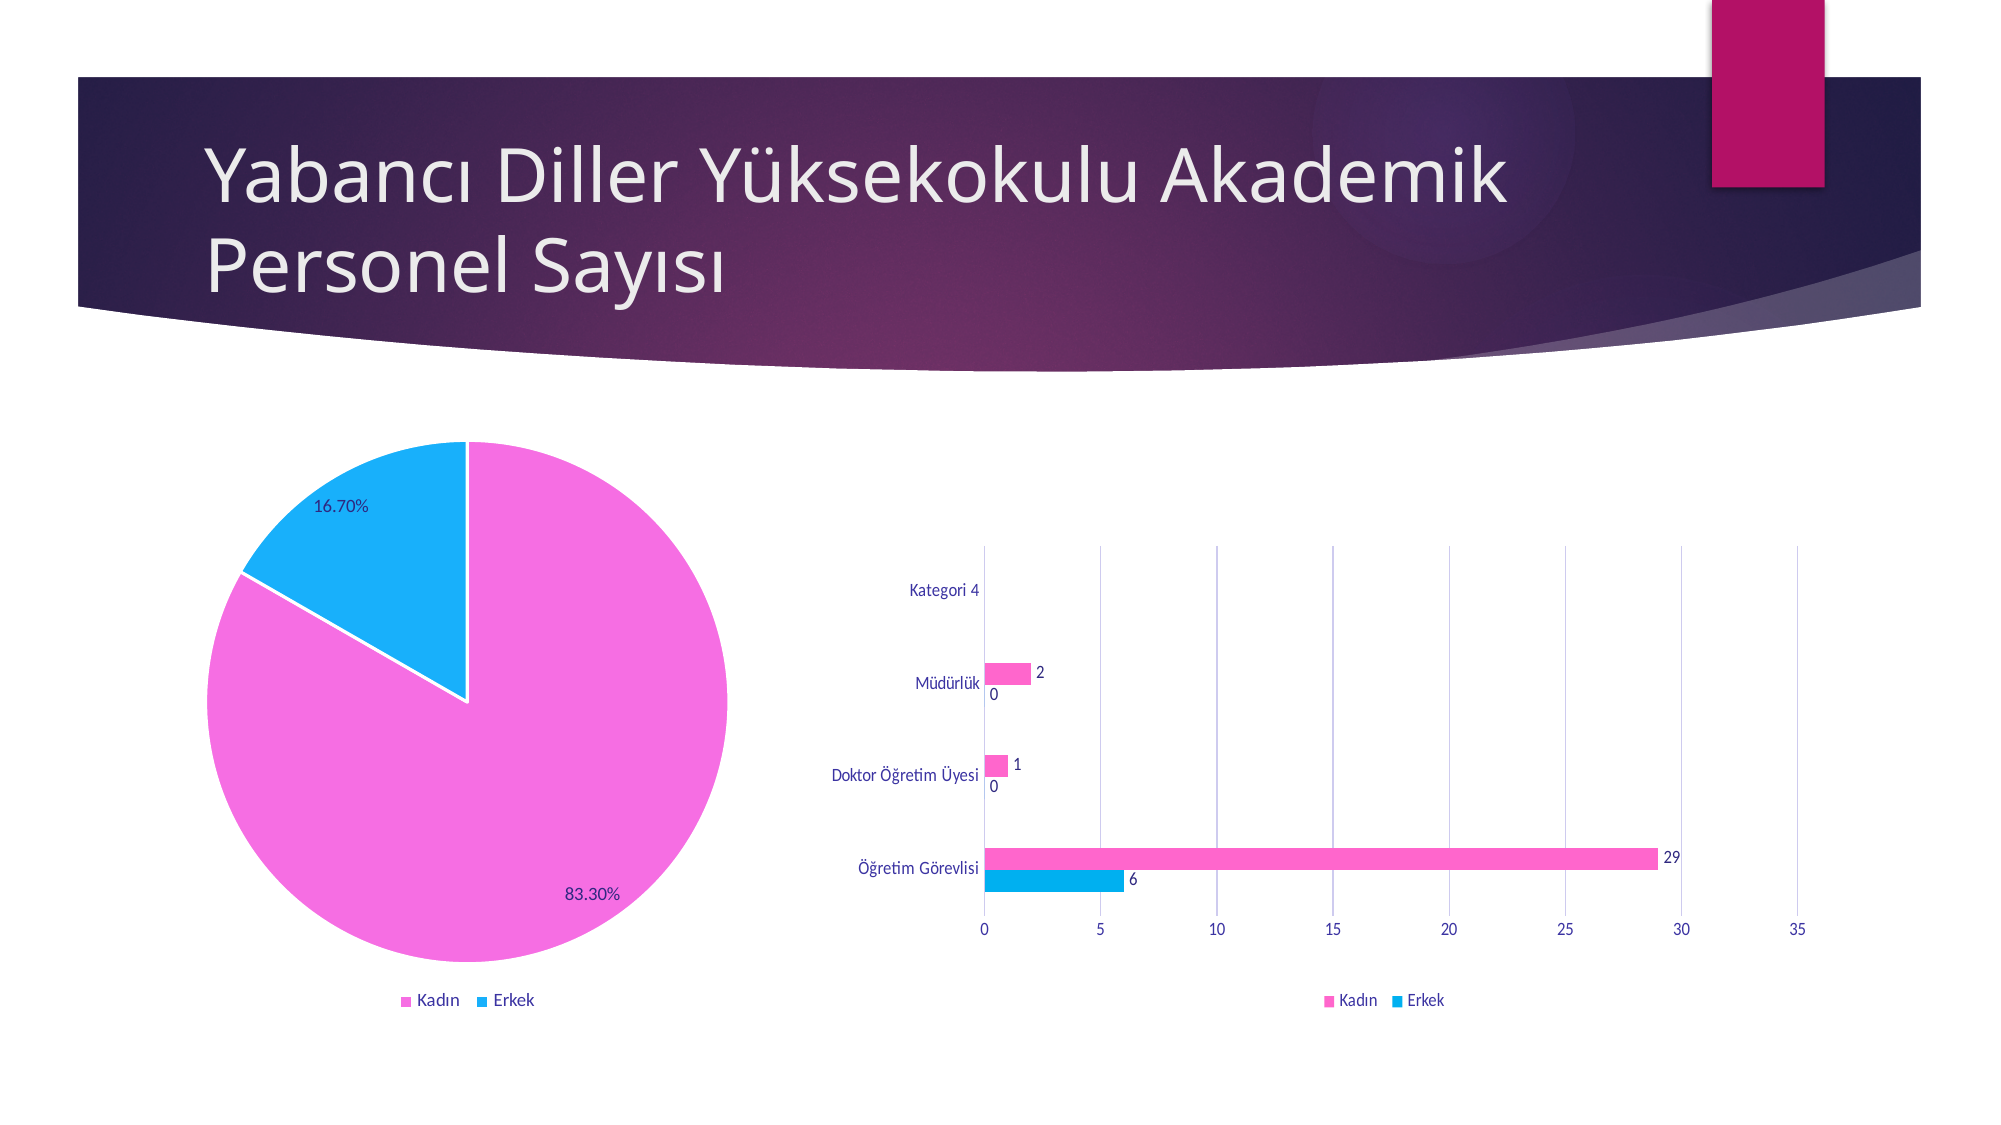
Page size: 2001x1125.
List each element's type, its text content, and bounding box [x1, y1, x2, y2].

chart [0, 428, 1827, 1018]
title Yabancı Diller Yüksekokulu Akademik Personel Sayısı [189, 159, 1627, 276]
